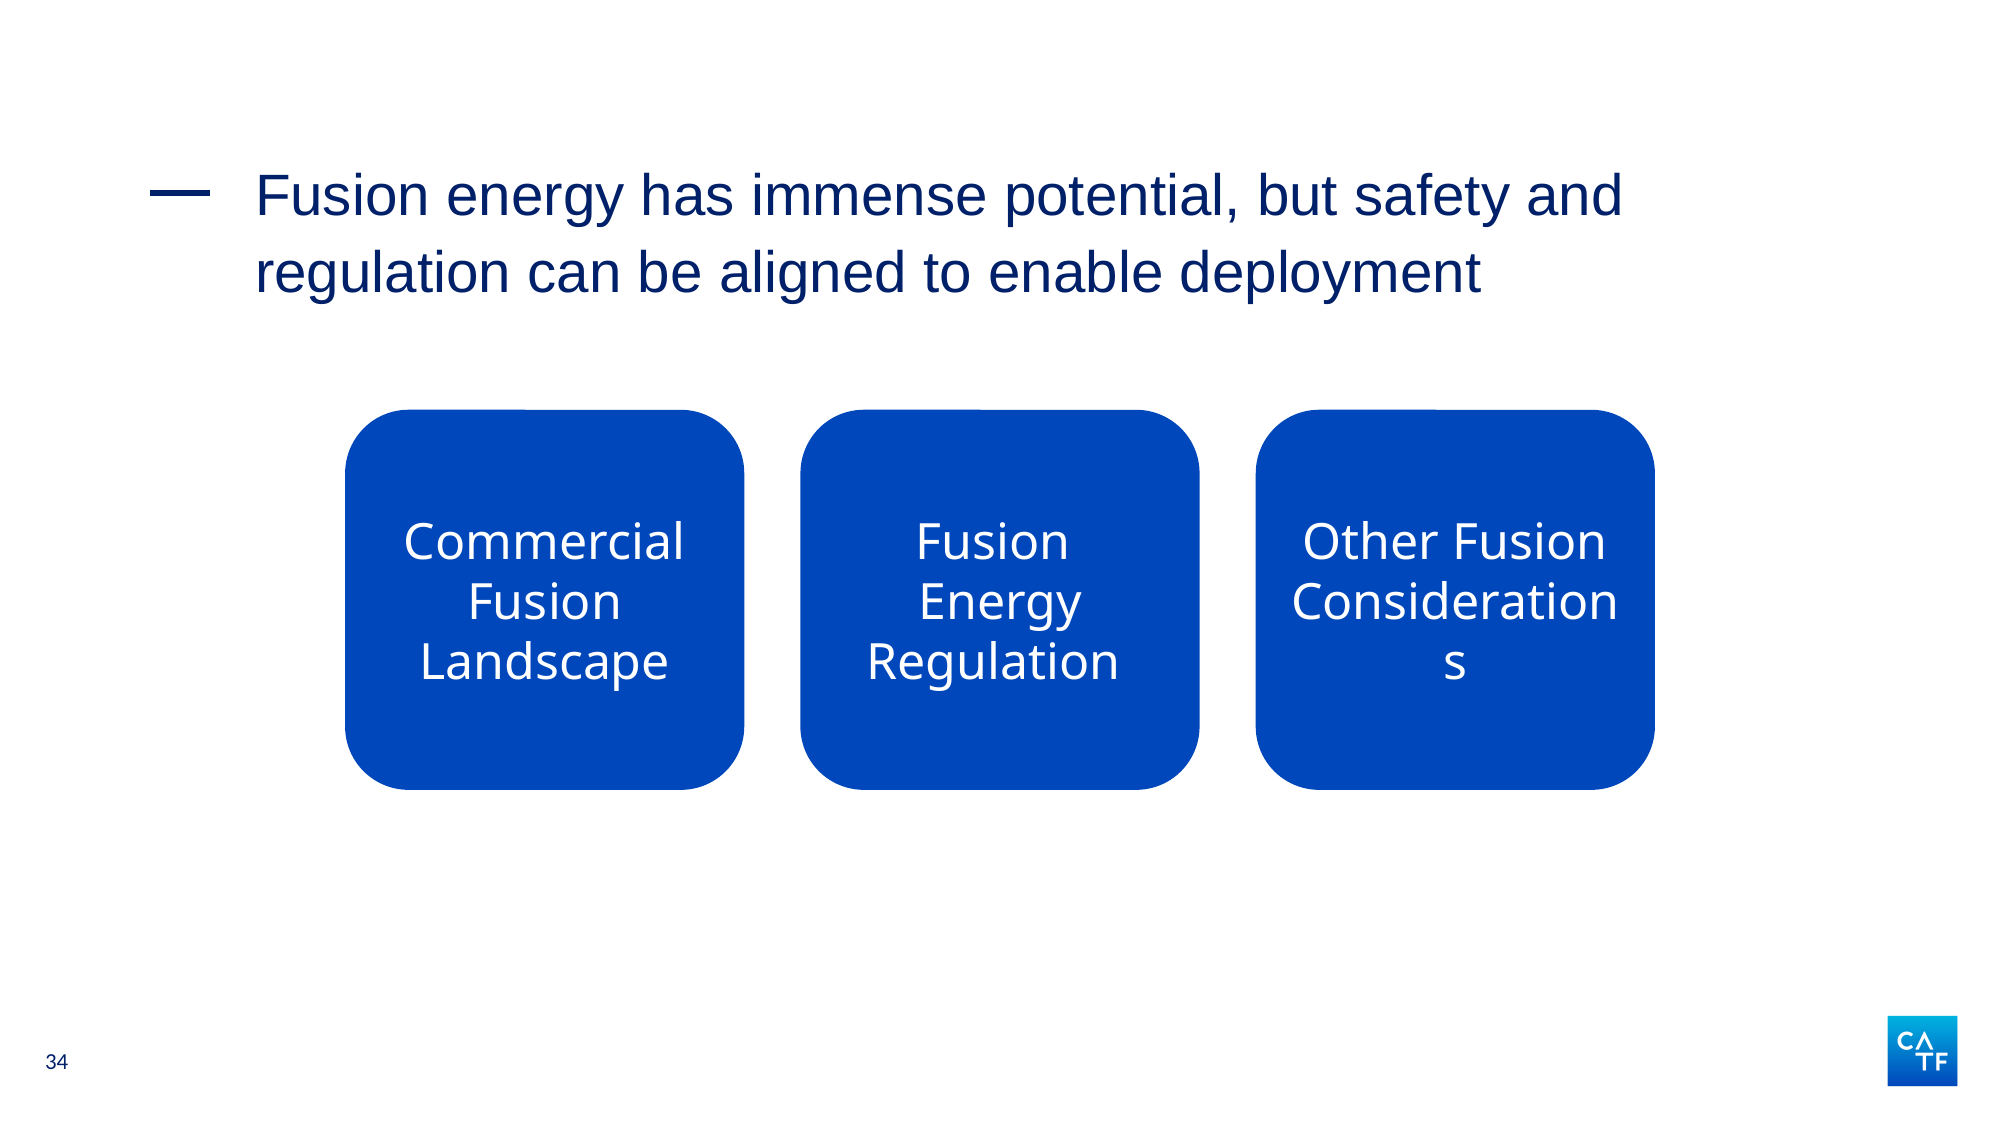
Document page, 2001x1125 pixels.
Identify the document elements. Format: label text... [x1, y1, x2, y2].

title Fusion energy has immense potential, but safety and regulation can be aligned to enable deployment [255, 149, 1833, 300]
picture [1864, 992, 1981, 1110]
slide_number 34 [45, 1038, 118, 1099]
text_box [345, 409, 1655, 790]
